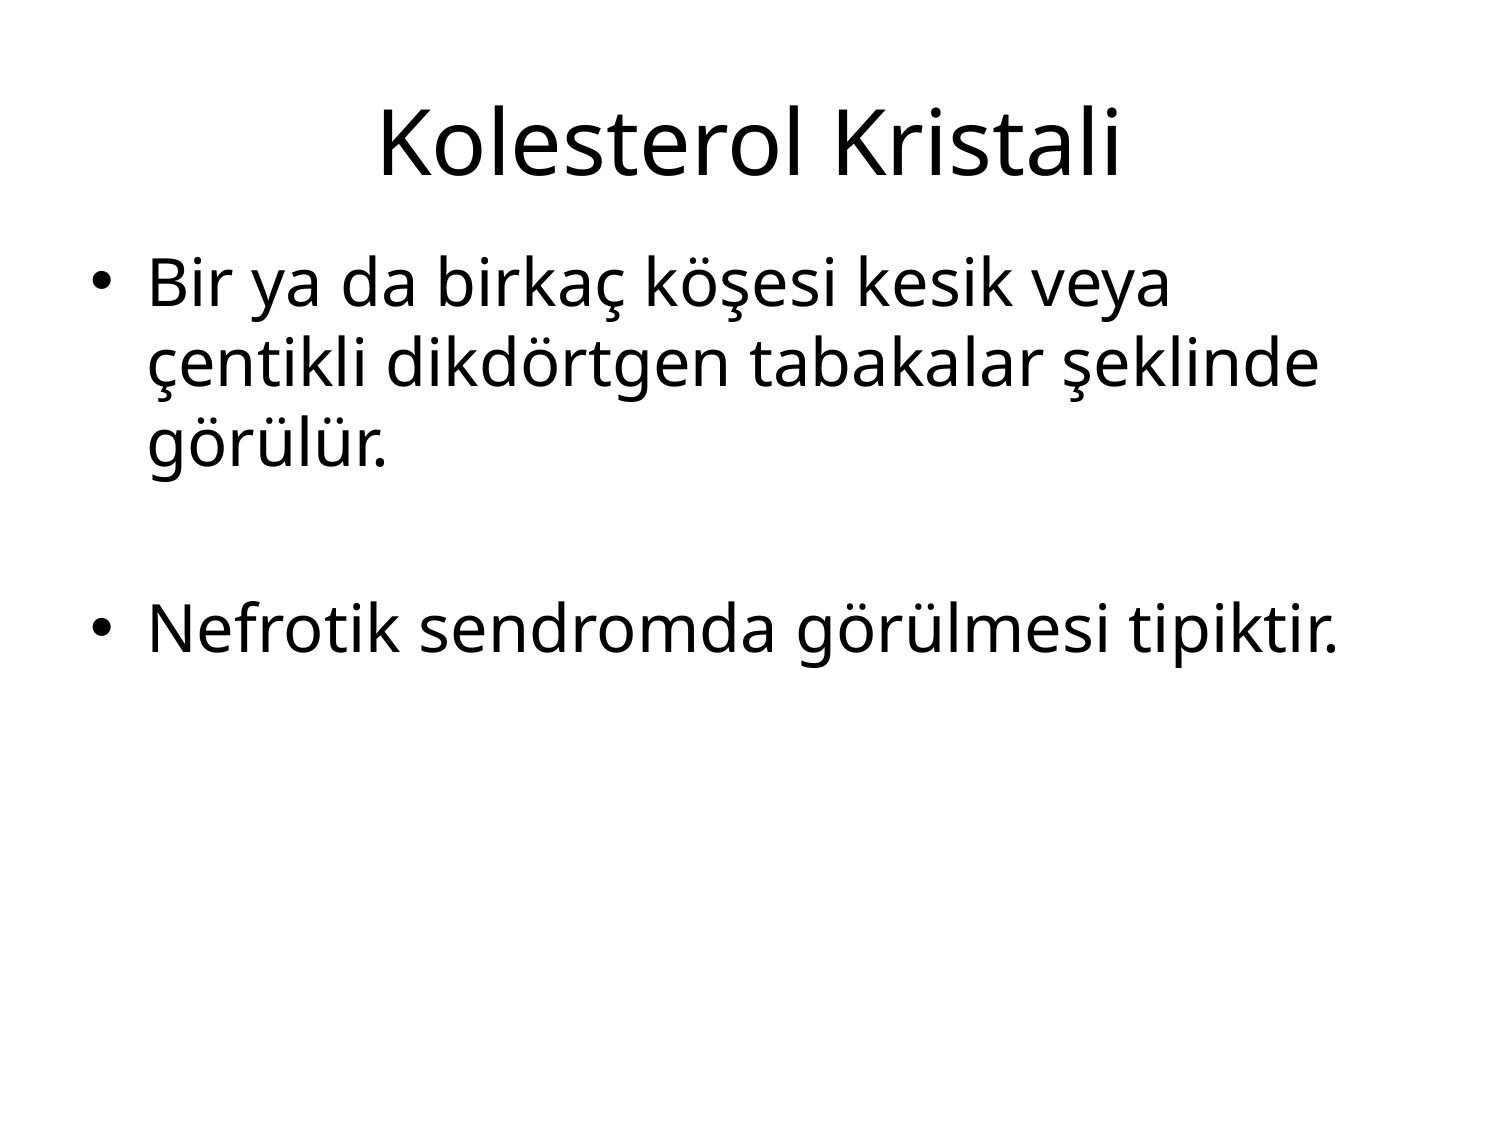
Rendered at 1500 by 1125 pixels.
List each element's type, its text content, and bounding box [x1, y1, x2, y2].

title Kolesterol Kristali [75, 45, 1425, 231]
list Bir ya da birkaç köşesi kesik veya çentikli dikdörtgen tabakalar şeklinde görülür. Nefrotik sendromda görülmesi tipiktir. [75, 231, 1425, 1071]
